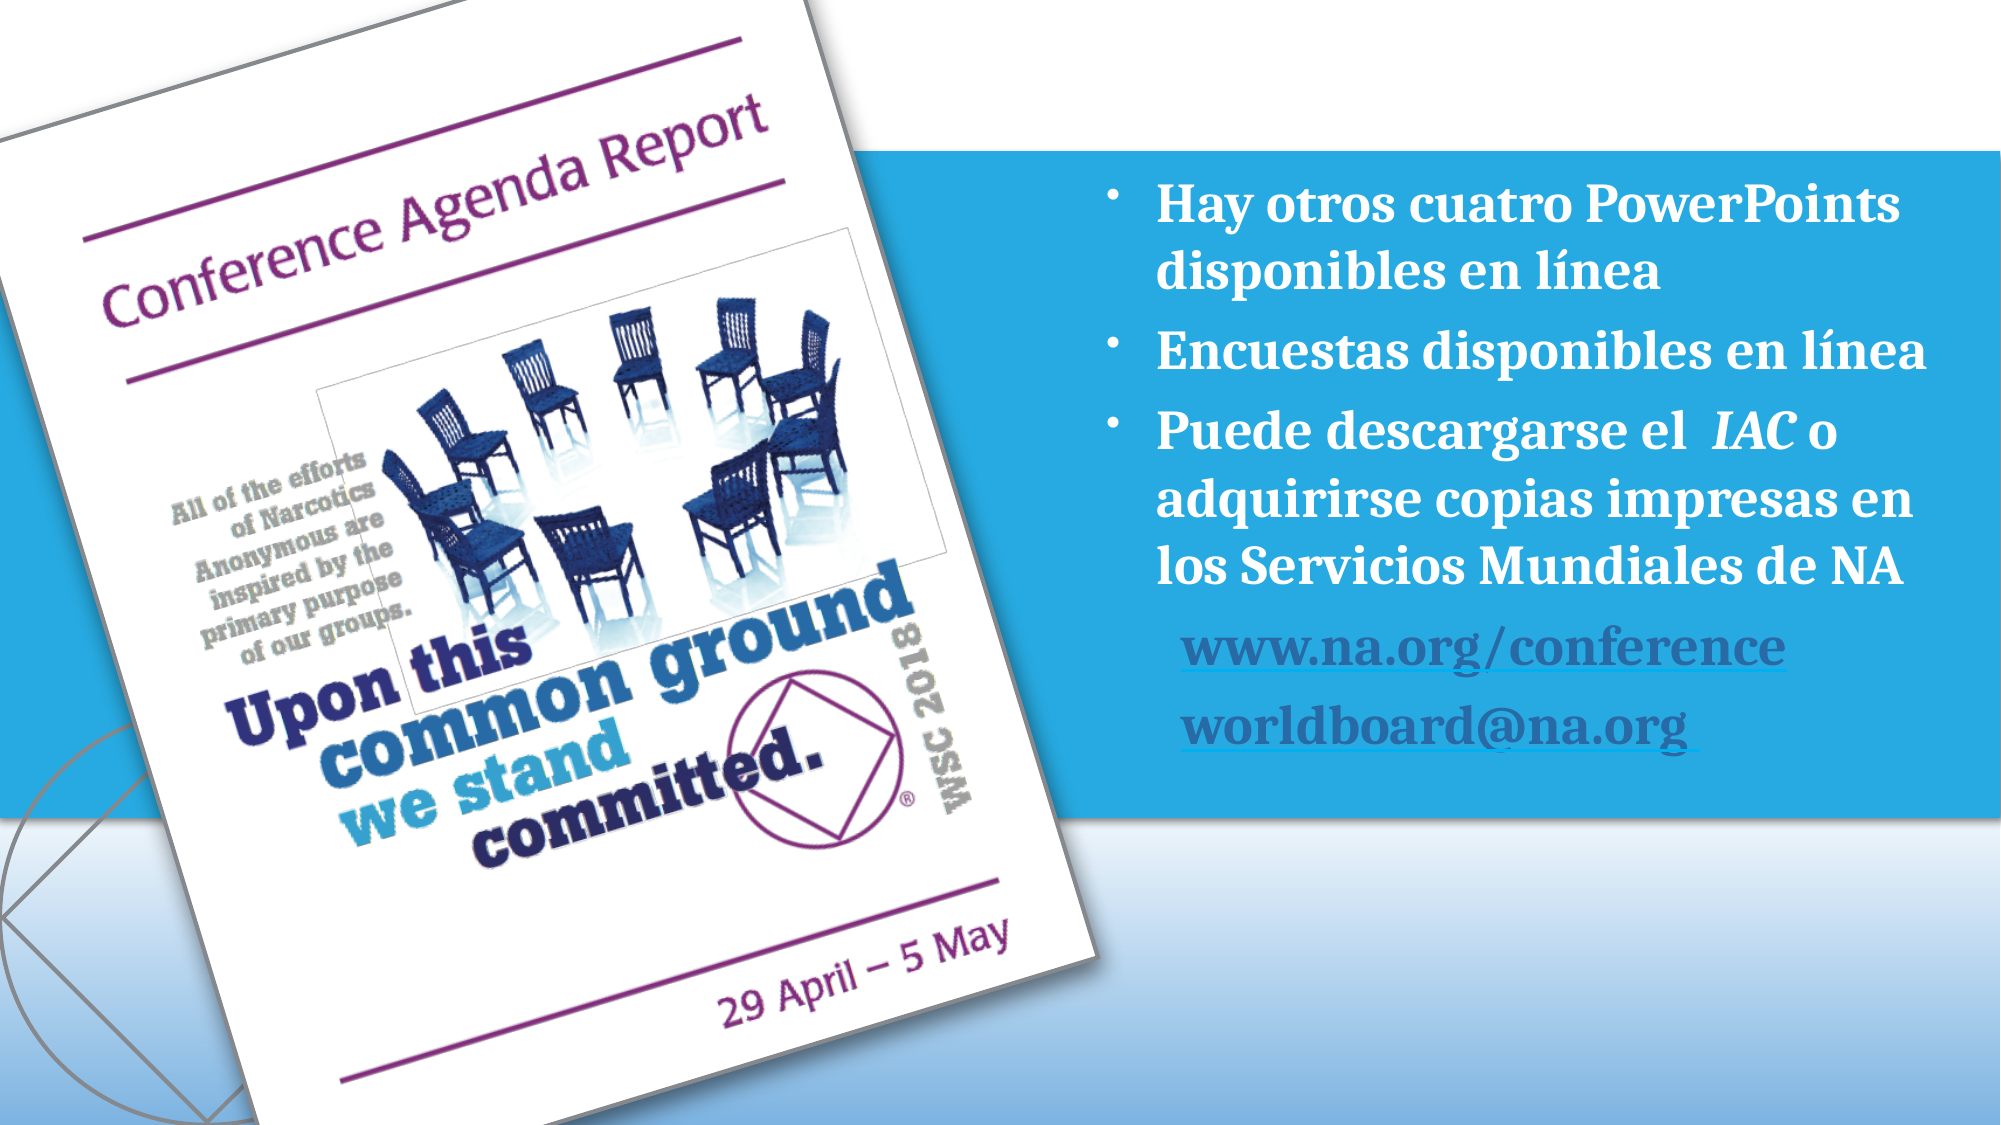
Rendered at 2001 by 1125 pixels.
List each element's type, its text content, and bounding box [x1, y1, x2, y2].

picture [0, 0, 1083, 1125]
text_box Hay otros cuatro PowerPoints disponibles en línea Encuestas disponibles en línea Puede descargarse el IAC o adquirirse copias impresas en los Servicios Mundiales de NA www.na.org/conference worldboard@na.org [1102, 158, 1960, 811]
